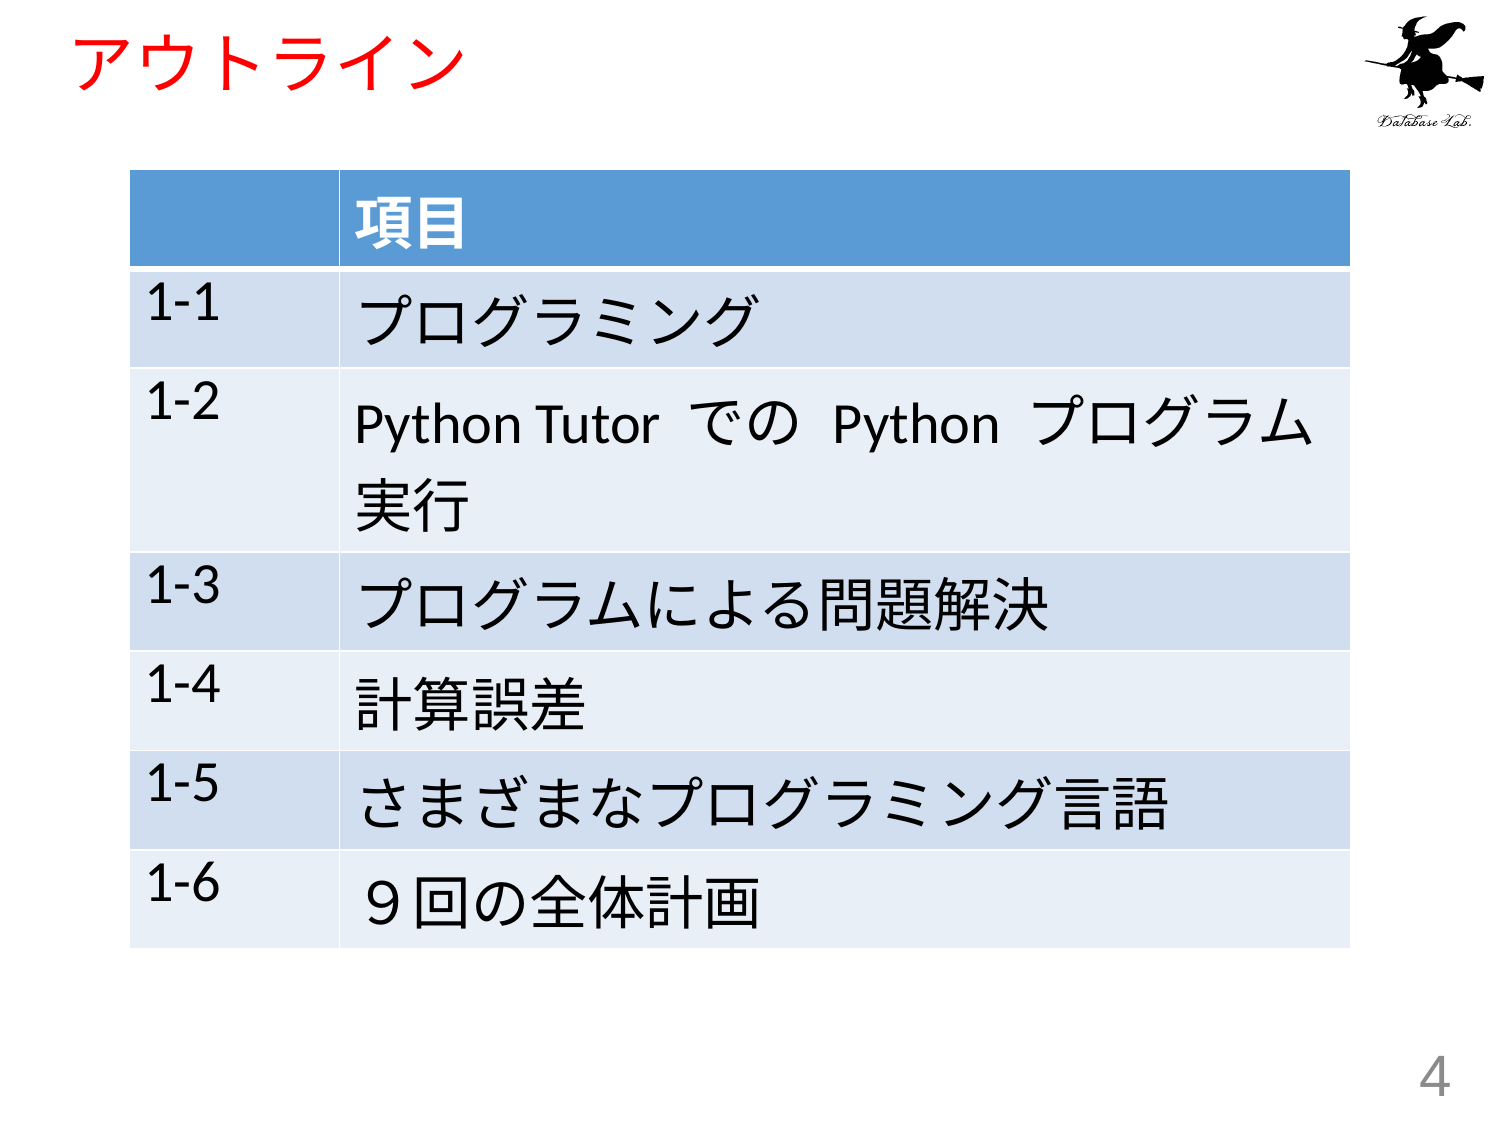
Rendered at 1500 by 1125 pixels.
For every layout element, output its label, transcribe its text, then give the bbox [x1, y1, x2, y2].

table_cell プログラミング [340, 272, 1350, 367]
table_cell 1-6 [130, 851, 339, 948]
table_cell ９回の全体計画 [340, 851, 1350, 948]
table_cell 1-5 [130, 751, 339, 849]
table_cell プログラムによる問題解決 [340, 553, 1350, 650]
title アウトライン [52, 28, 1441, 106]
table_cell 1-2 [130, 369, 339, 551]
picture [1362, 14, 1486, 130]
table_cell さまざまなプログラミング言語 [340, 751, 1350, 849]
table_cell 計算誤差 [340, 652, 1350, 750]
table_cell 1-1 [130, 272, 339, 367]
table_cell 1-4 [130, 652, 339, 750]
table_header [130, 170, 339, 266]
table_cell Python Tutor での Python プログラム実行 [340, 369, 1350, 551]
table_header 項目 [340, 170, 1350, 266]
slide_number 4 [1129, 1042, 1467, 1103]
table_cell 1-3 [130, 553, 339, 650]
